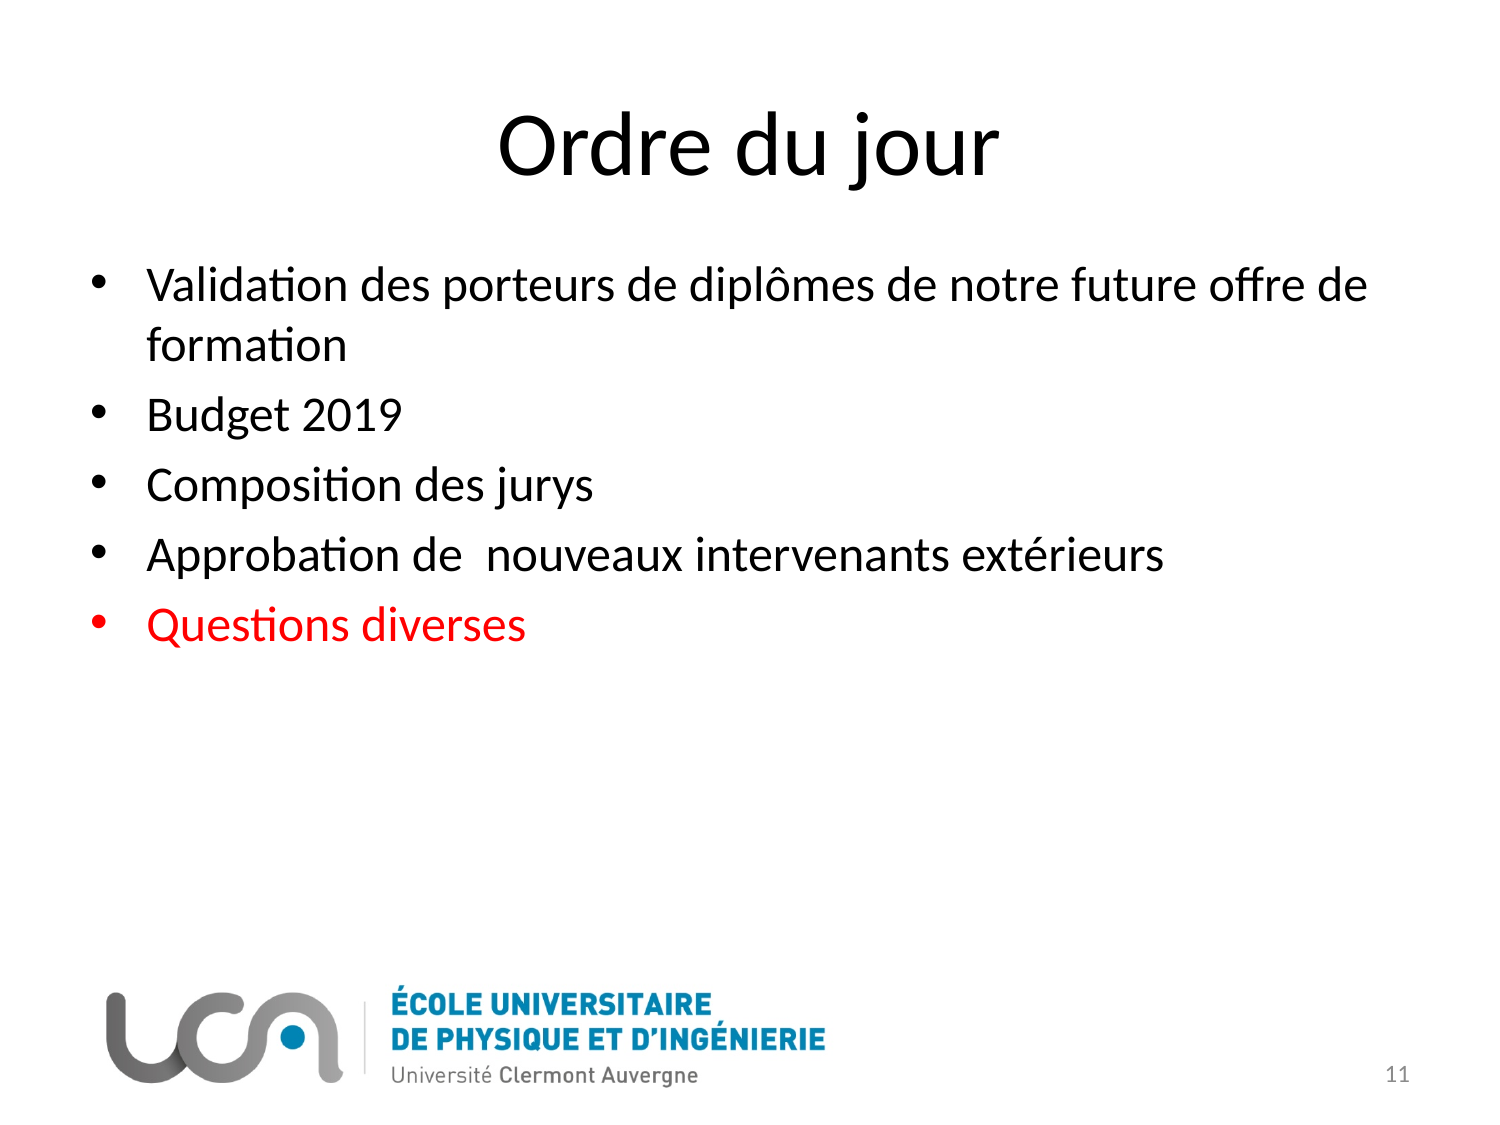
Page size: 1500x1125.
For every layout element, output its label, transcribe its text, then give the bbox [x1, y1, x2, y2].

list Validation des porteurs de diplômes de notre future offre de formation Budget 2019 Composition des jurys Approbation de nouveaux intervenants extérieurs Questions diverses [75, 243, 1459, 846]
picture [46, 940, 892, 1113]
slide_number 11 [1074, 1042, 1425, 1103]
title Ordre du jour [75, 45, 1425, 233]
